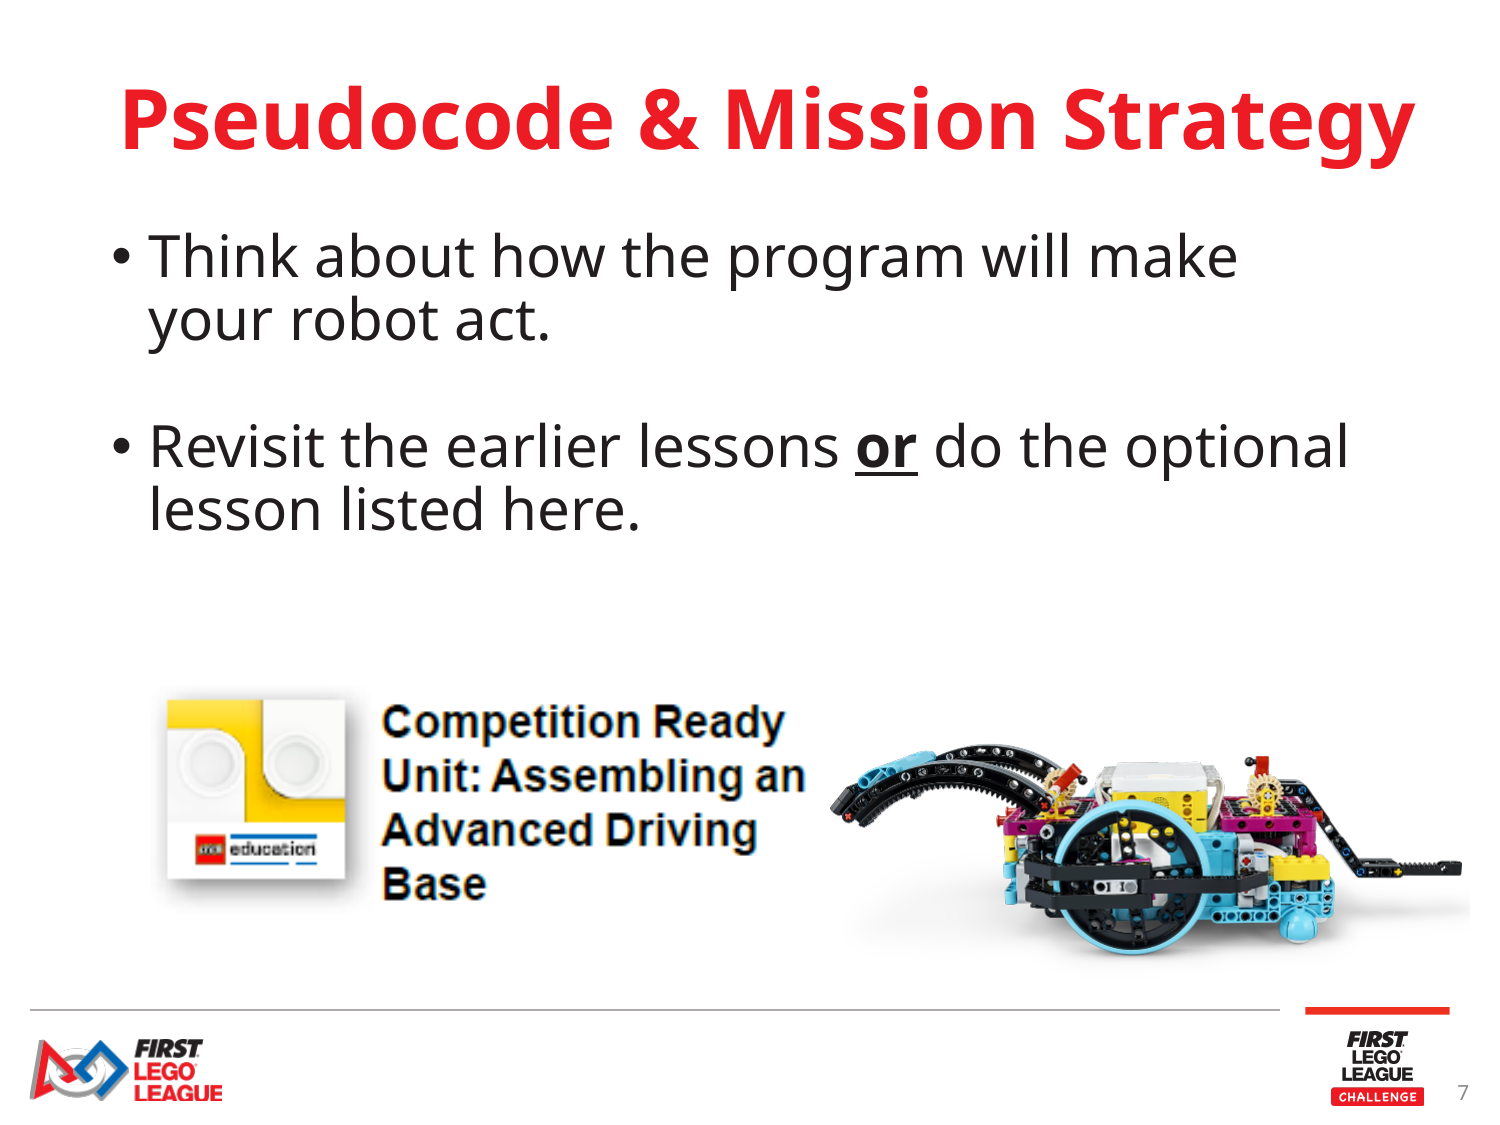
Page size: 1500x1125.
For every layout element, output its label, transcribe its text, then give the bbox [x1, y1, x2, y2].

title Pseudocode & Mission Strategy [103, 59, 1470, 185]
slide_number 7 [1425, 1076, 1484, 1111]
list Think about how the program will make your robot act. Revisit the earlier lessons or do the optional lesson listed here. [96, 219, 1391, 563]
picture [140, 670, 1470, 1010]
